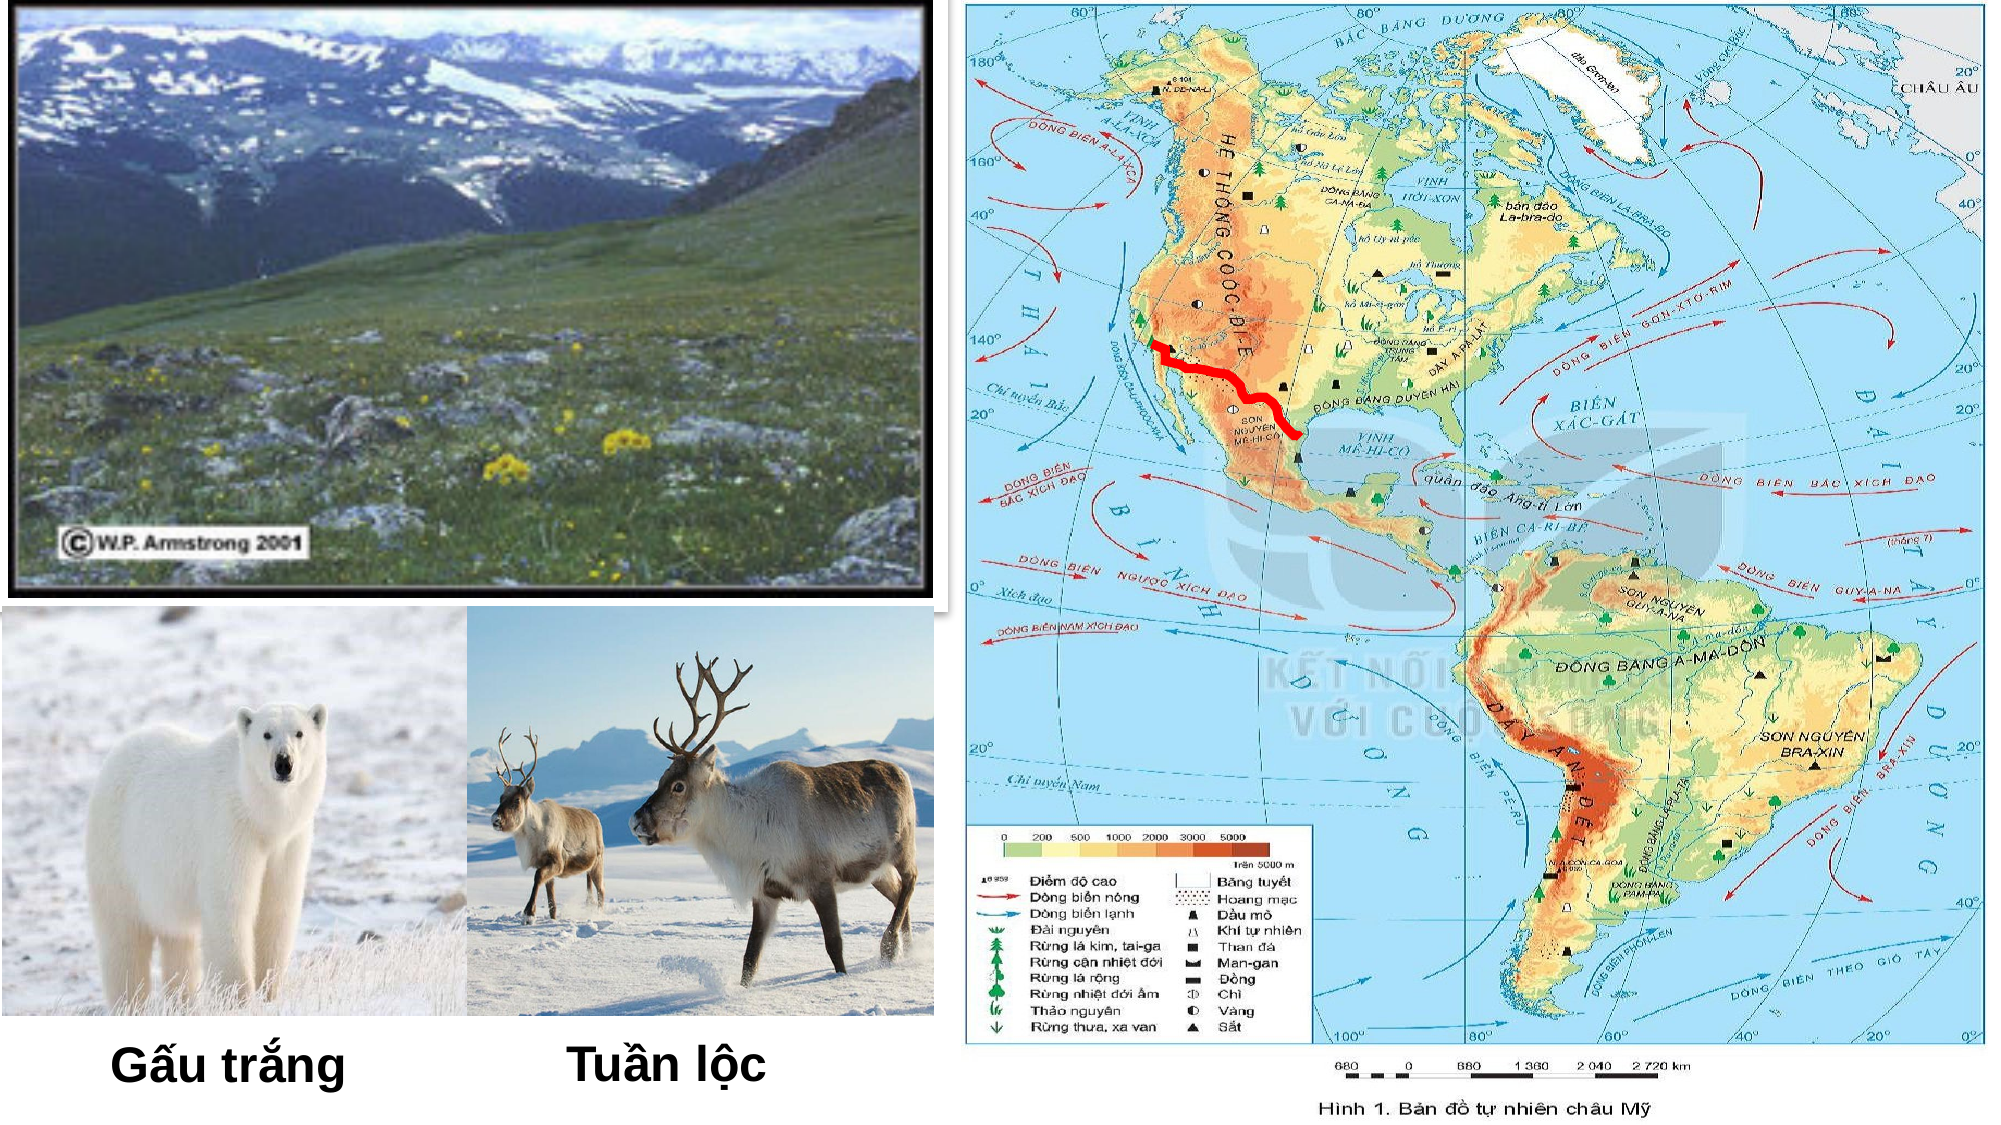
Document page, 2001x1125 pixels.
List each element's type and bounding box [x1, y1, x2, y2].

picture [7, 0, 934, 598]
picture [961, 0, 1995, 1125]
text_box [2, 606, 934, 1101]
